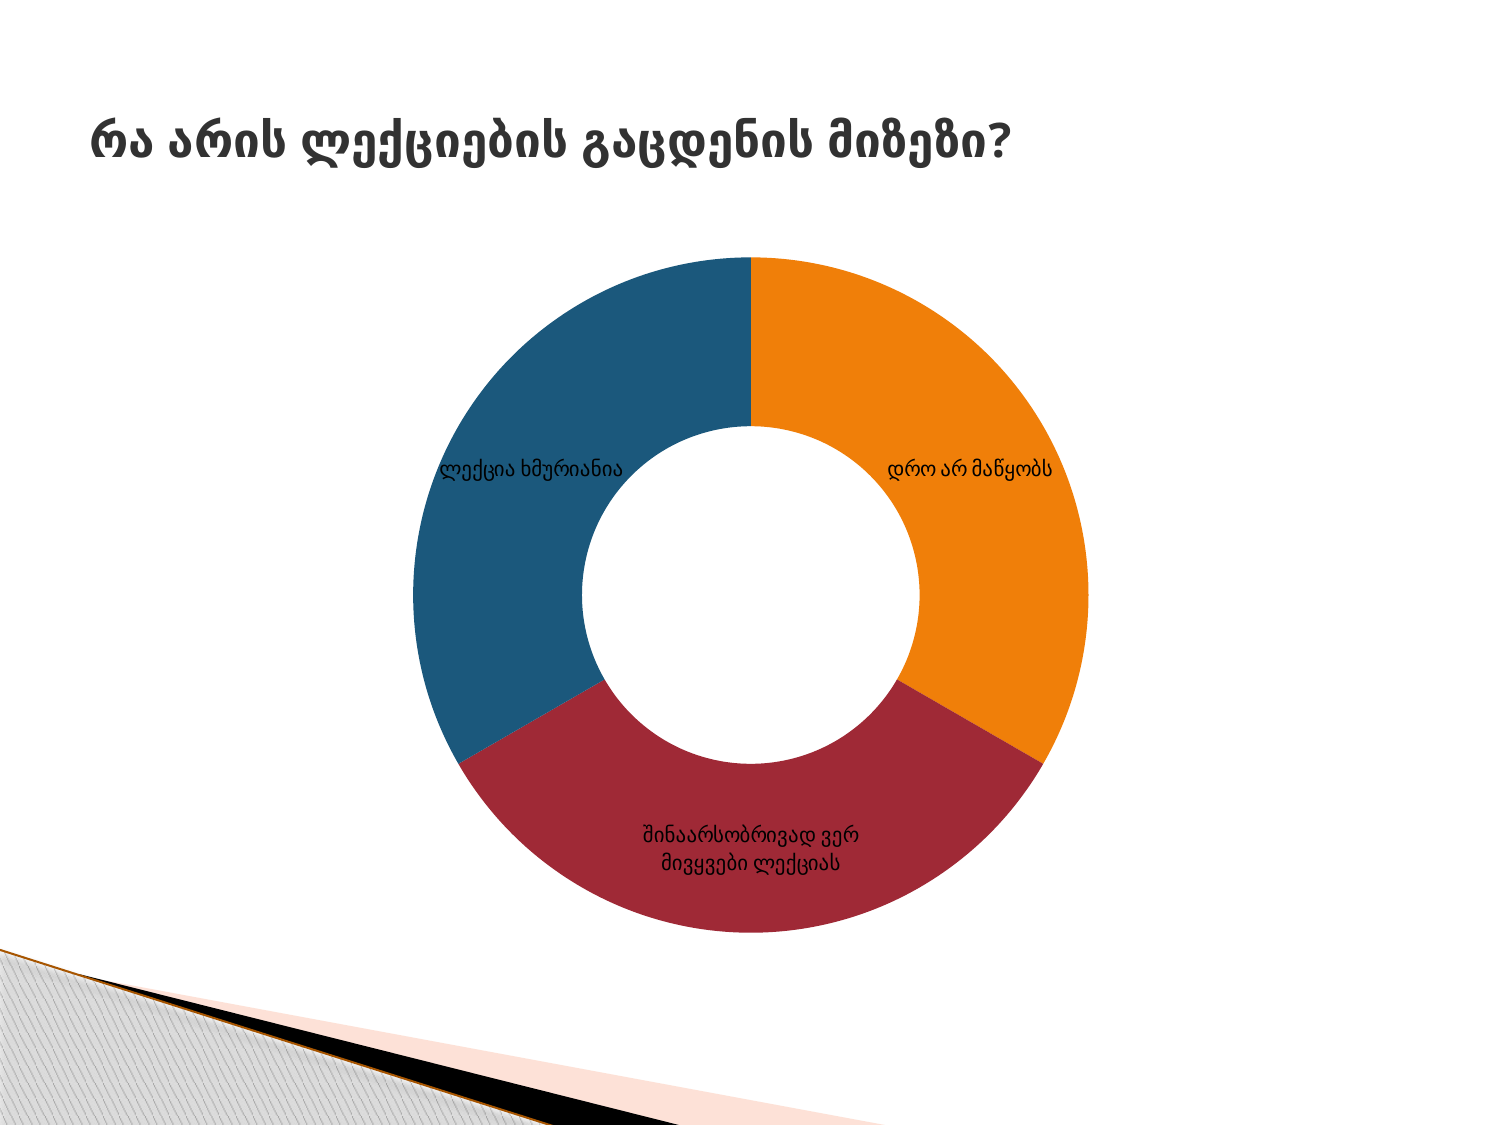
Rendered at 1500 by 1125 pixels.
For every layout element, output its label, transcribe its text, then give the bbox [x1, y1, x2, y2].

title რა არის ლექციების გაცდენის მიზეზი? [75, 45, 1425, 233]
chart [76, 242, 1426, 965]
